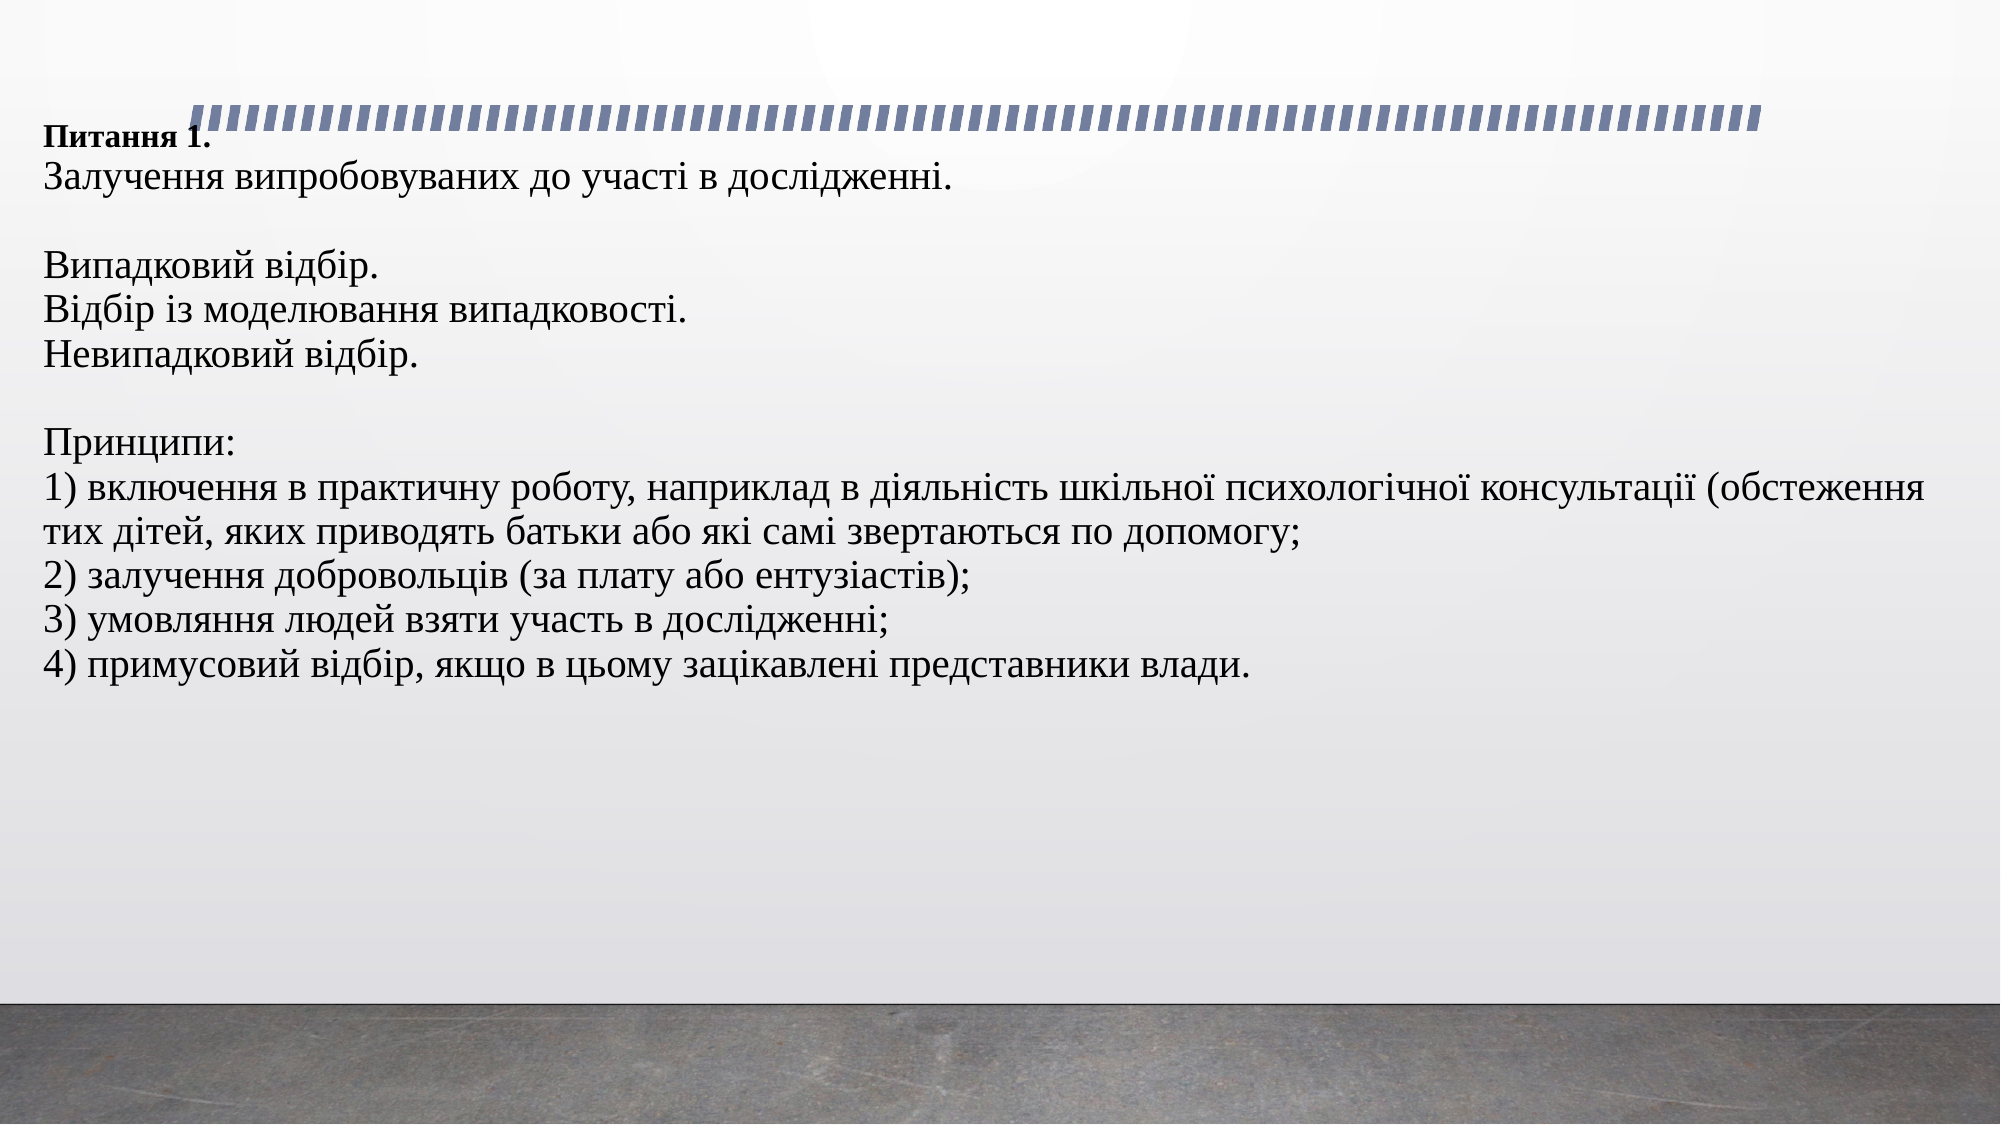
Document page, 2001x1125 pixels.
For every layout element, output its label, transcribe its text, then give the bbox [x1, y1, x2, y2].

picture [0, 1004, 2000, 1124]
title Питання 1. Залучення випробовуваних до участі в дослідженні. Випадковий відбір. Відбір із моделювання випадковості. Невипадковий відбір. Принципи: 1) включення в практичну роботу, наприклад в діяльність шкільної психологічної консультації (обстеження тих дітей, яких приводять батьки або які самі звертаються по допомогу; 2) залучення добровольців (за плату або ентузіастів); 3) умовляння людей взяти участь в дослідженні; 4) примусовий відбір, якщо в цьому зацікавлені представники влади. [28, 58, 1972, 972]
